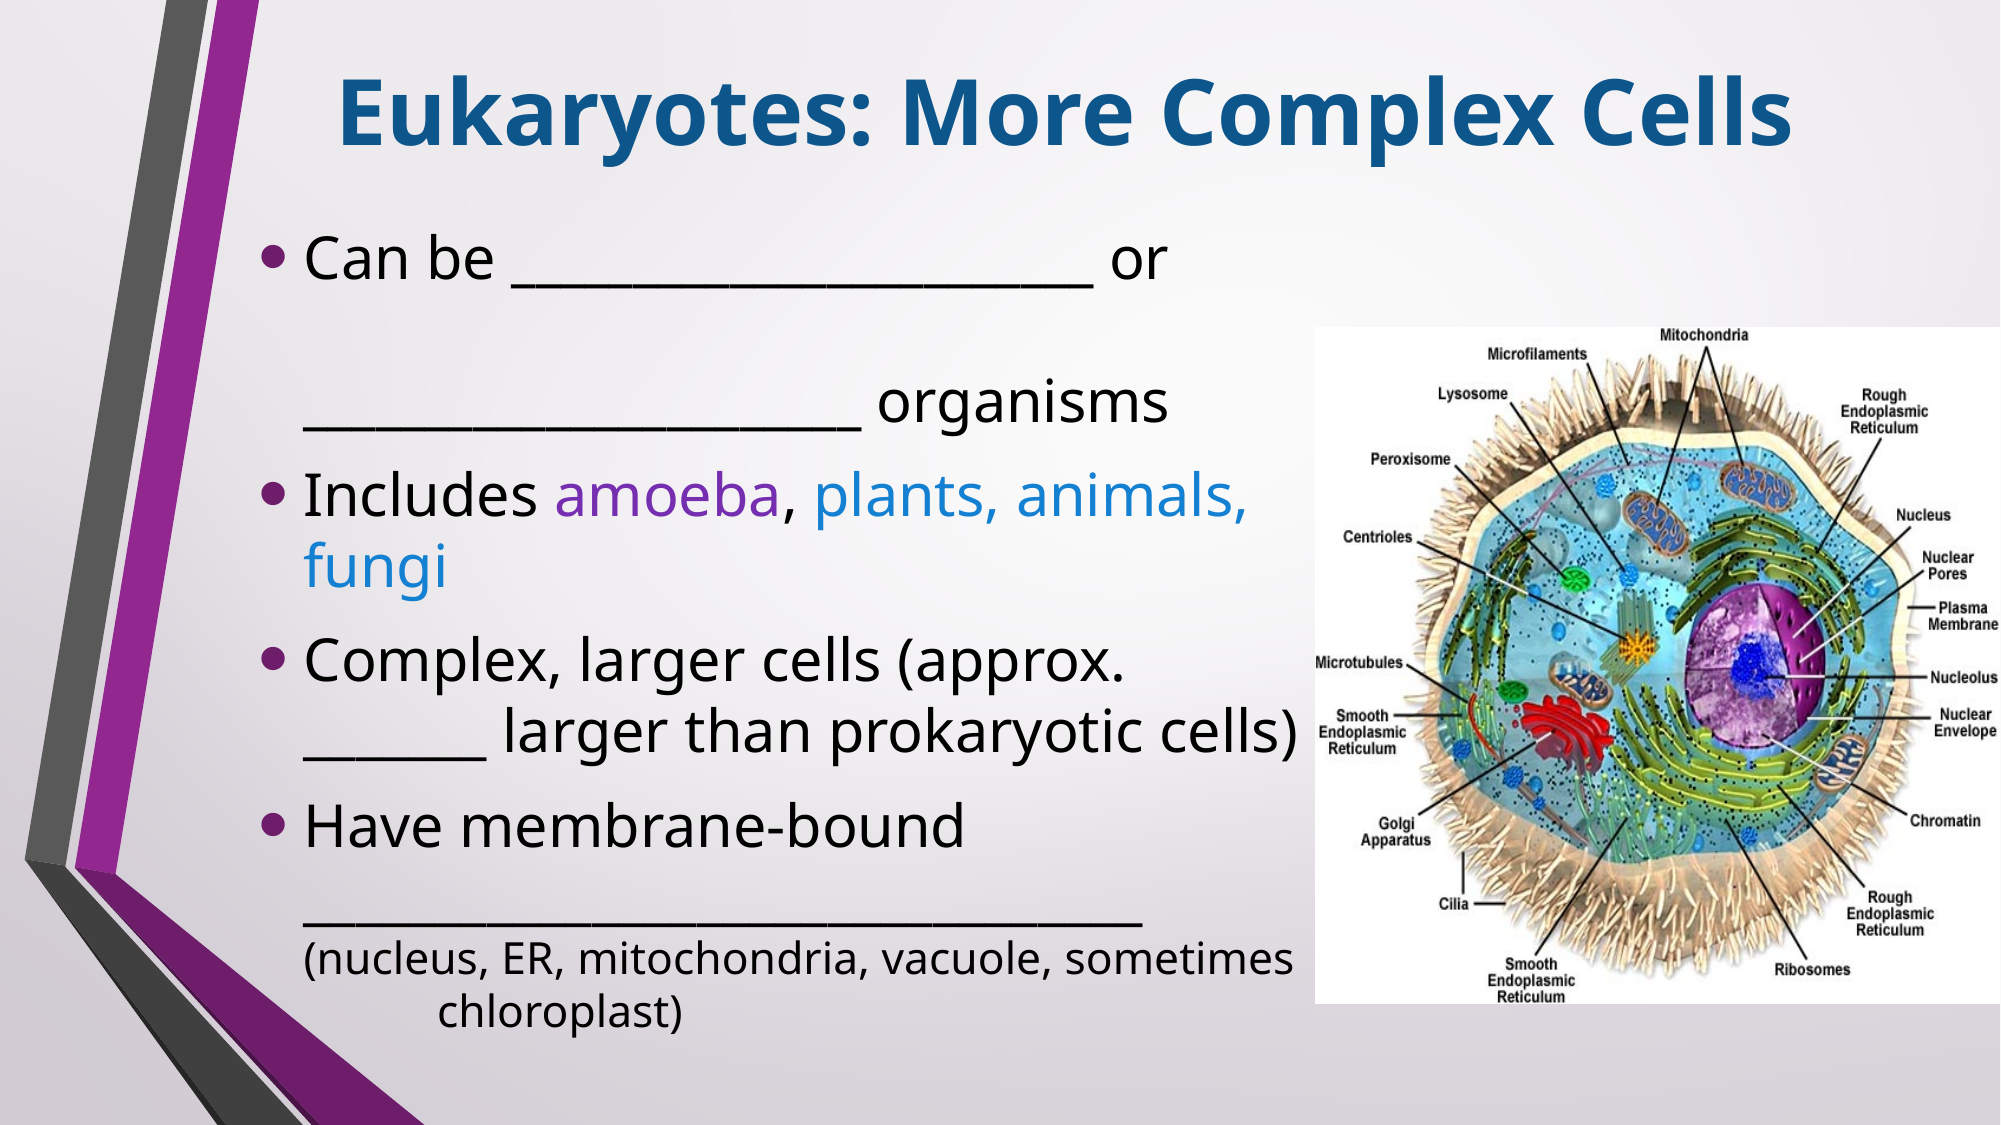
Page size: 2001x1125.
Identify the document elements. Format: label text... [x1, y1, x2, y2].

title Eukaryotes: More Complex Cells [243, 4, 1887, 213]
picture [1314, 327, 2000, 1004]
list Can be ________________________ or _______________________ organisms Includes amoeba, plants, animals, fungi Complex, larger cells (approx. _______ larger than prokaryotic cells) Have membrane-bound ________________________________ (nucleus, ER, mitochondria, vacuole, sometimes chloroplast) [243, 212, 1316, 1106]
